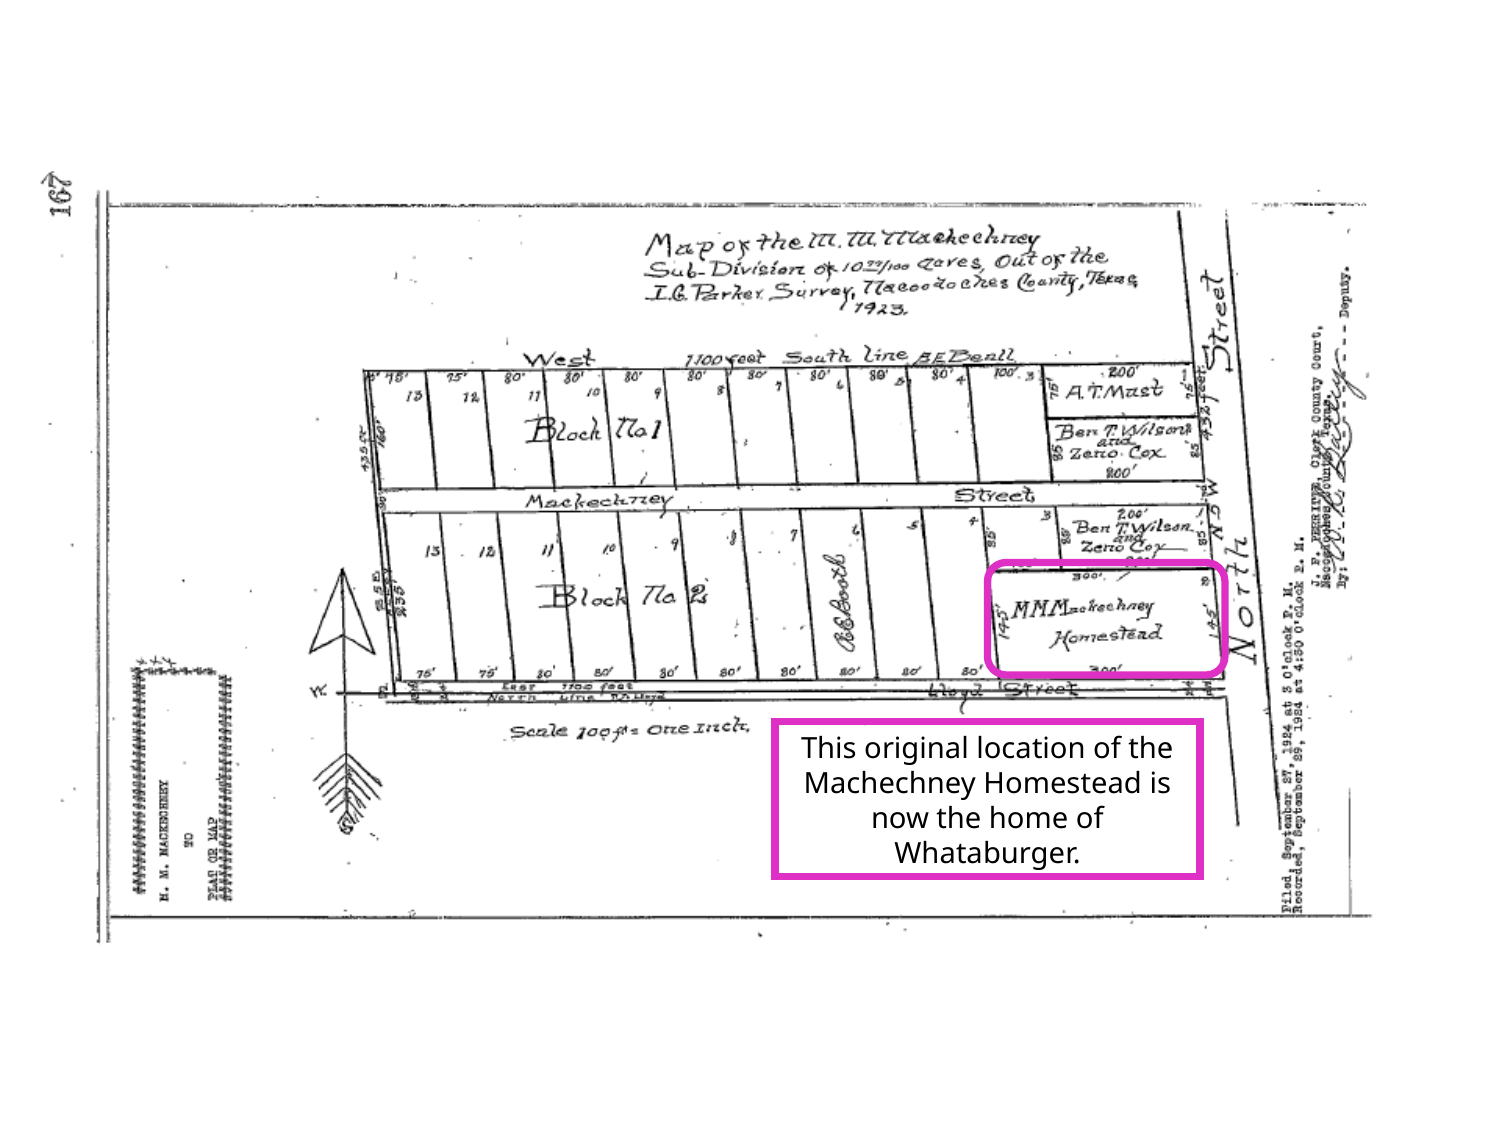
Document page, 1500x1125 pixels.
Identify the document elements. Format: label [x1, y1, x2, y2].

picture [19, 134, 1481, 991]
